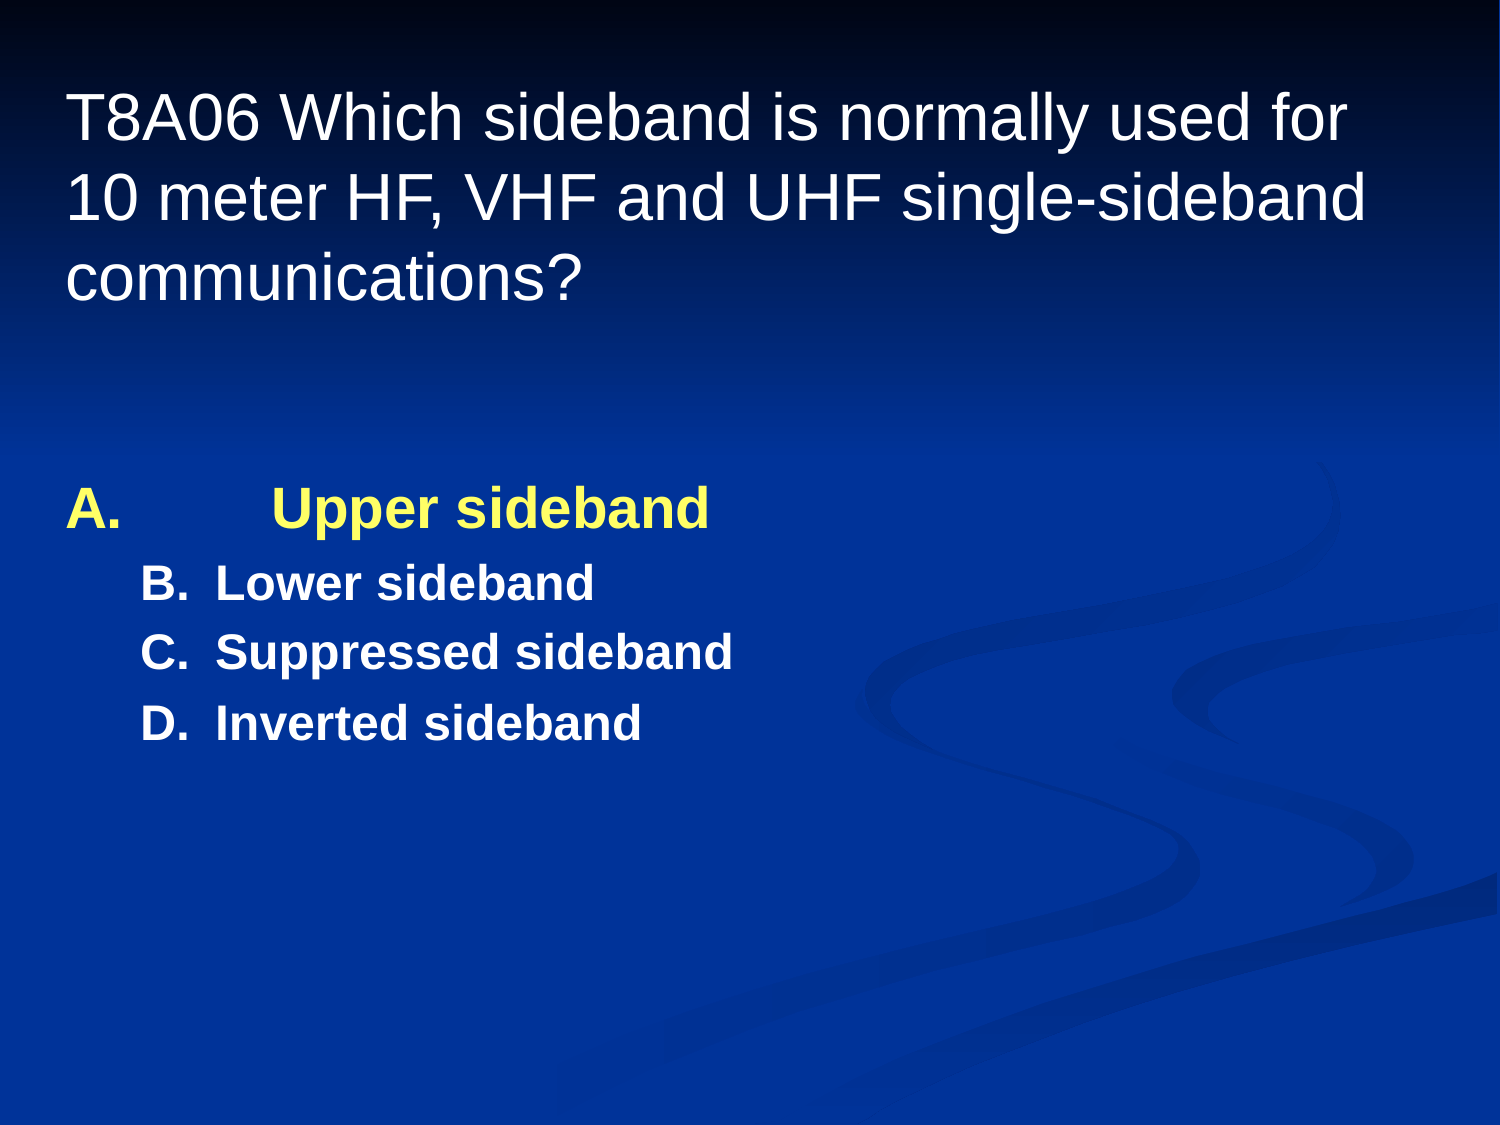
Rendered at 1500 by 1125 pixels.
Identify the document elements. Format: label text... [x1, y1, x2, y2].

title T8A06 Which sideband is normally used for 10 meter HF, VHF and UHF single-sideband communications? [49, 49, 1451, 338]
list A. Upper sideband B. Lower sideband C. Suppressed sideband D. Inverted sideband [49, 462, 1451, 1006]
